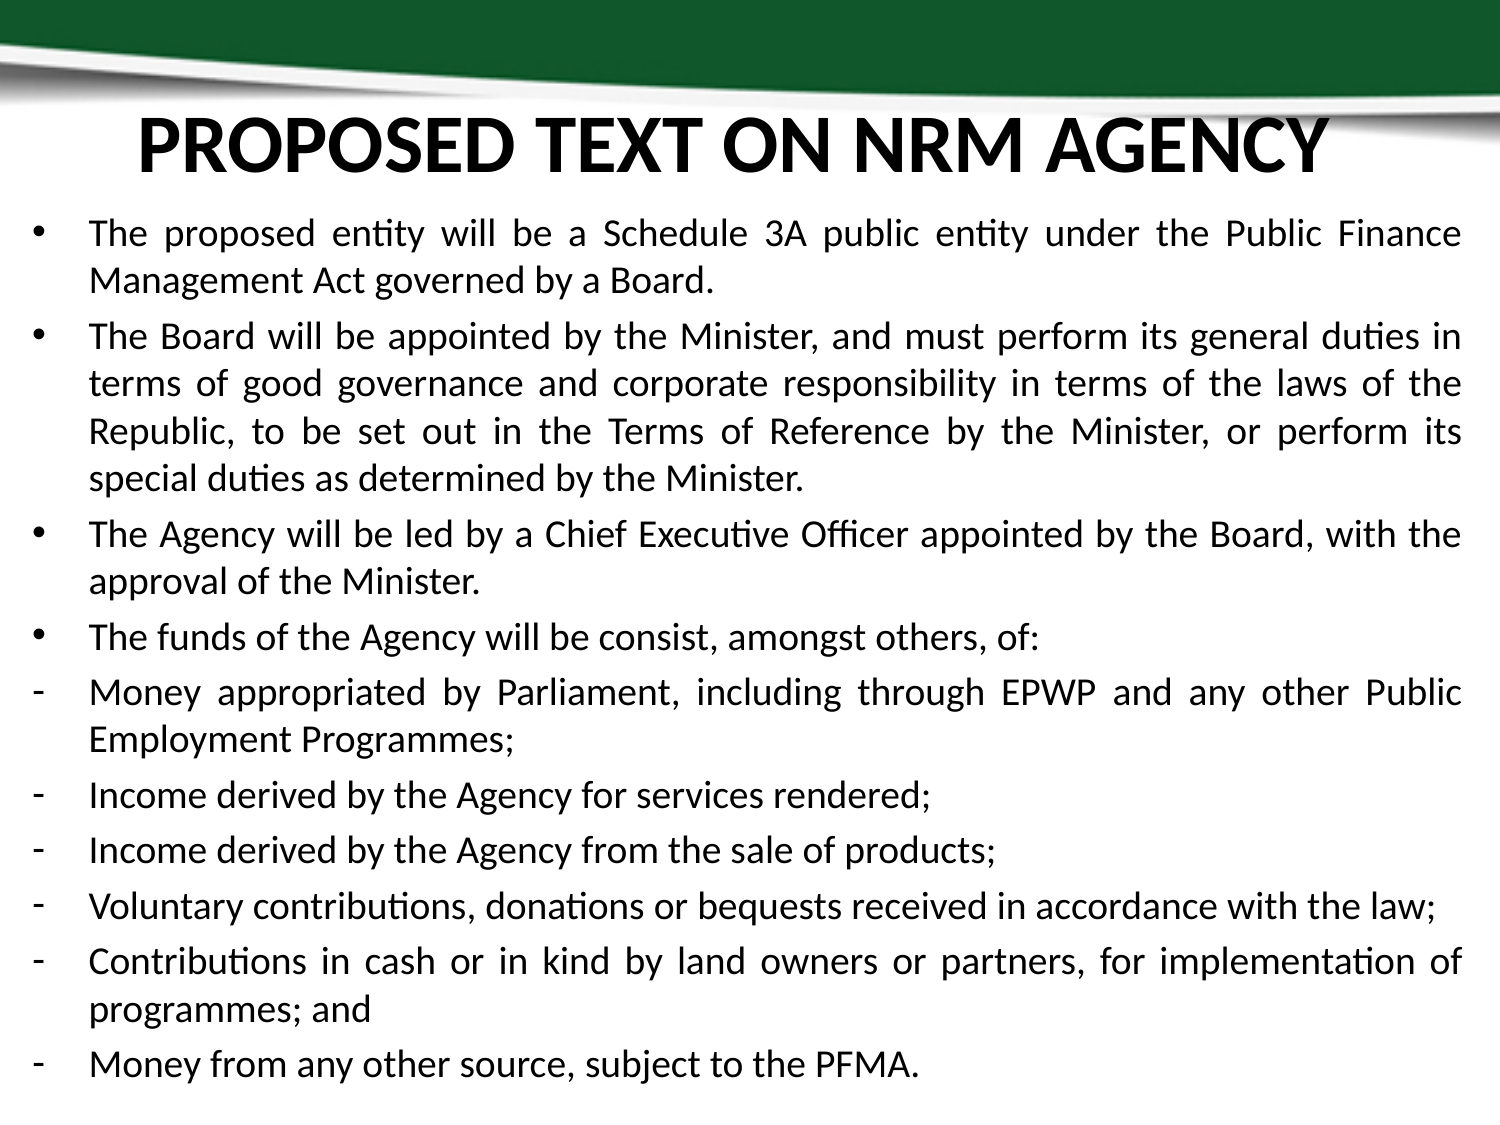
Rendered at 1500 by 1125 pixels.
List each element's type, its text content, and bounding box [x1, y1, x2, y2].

title PROPOSED TEXT ON NRM AGENCY [58, 81, 1409, 198]
list The proposed entity will be a Schedule 3A public entity under the Public Finance Management Act governed by a Board. The Board will be appointed by the Minister, and must perform its general duties in terms of good governance and corporate responsibility in terms of the laws of the Republic, to be set out in the Terms of Reference by the Minister, or perform its special duties as determined by the Minister. The Agency will be led by a Chief Executive Officer appointed by the Board, with the approval of the Minister. The funds of the Agency will be consist, amongst others, of: Money appropriated by Parliament, including through EPWP and any other Public Employment Programmes; Income derived by the Agency for services rendered; Income derived by the Agency from the sale of products; Voluntary contributions, donations or bequests received in accordance with the law; Contributions in cash or in kind by land owners or partners, for implementation of programmes; and Money from any other source, subject to the PFMA. [17, 199, 1480, 1105]
picture [0, 0, 1500, 1125]
